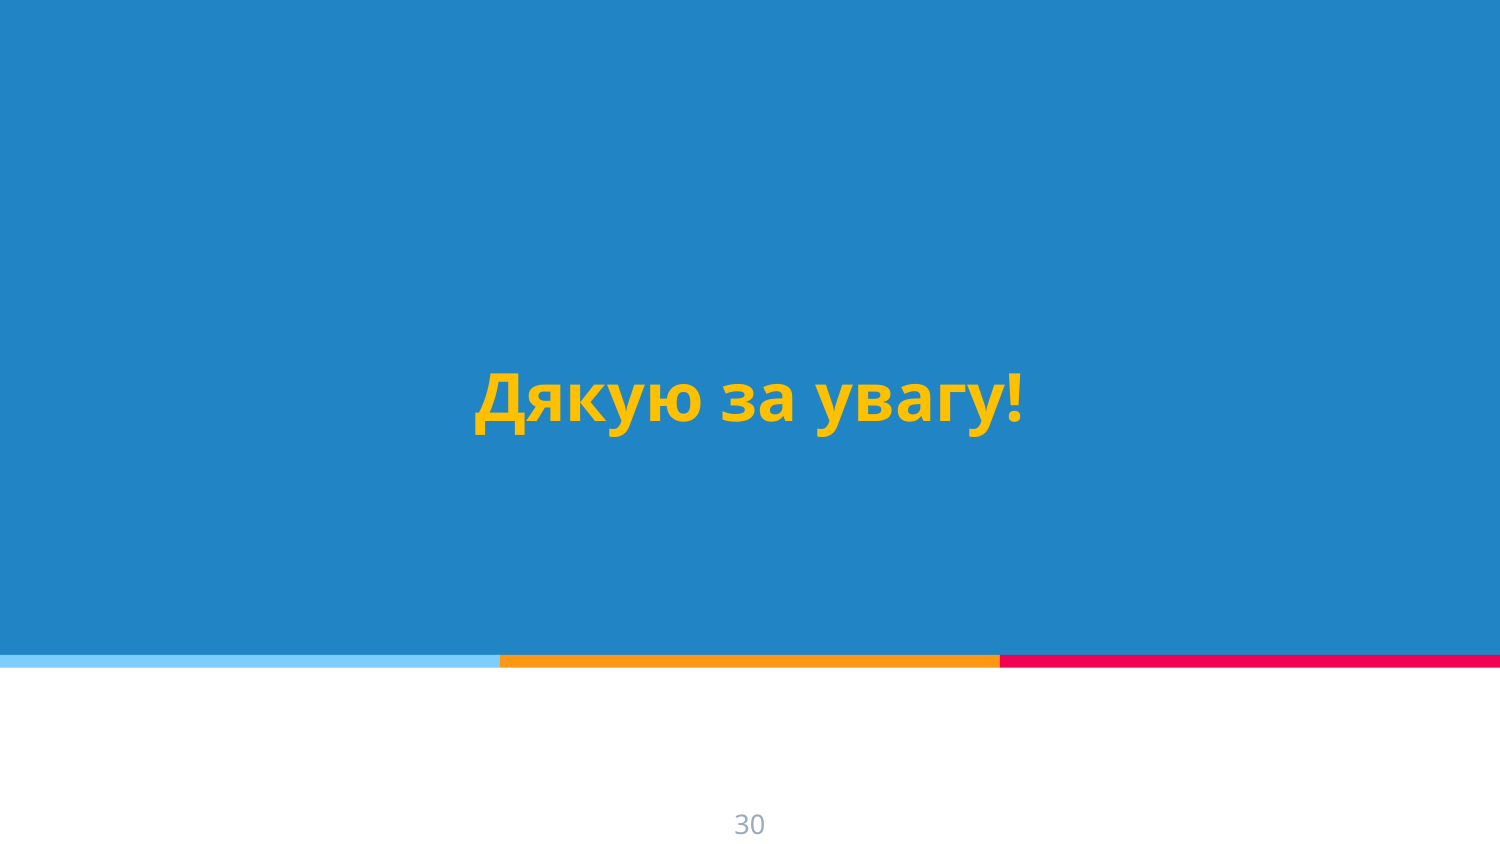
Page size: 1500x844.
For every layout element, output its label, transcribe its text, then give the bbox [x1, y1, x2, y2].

slide_number 30 [0, 792, 1500, 844]
title Дякую за увагу! [112, 259, 1388, 450]
